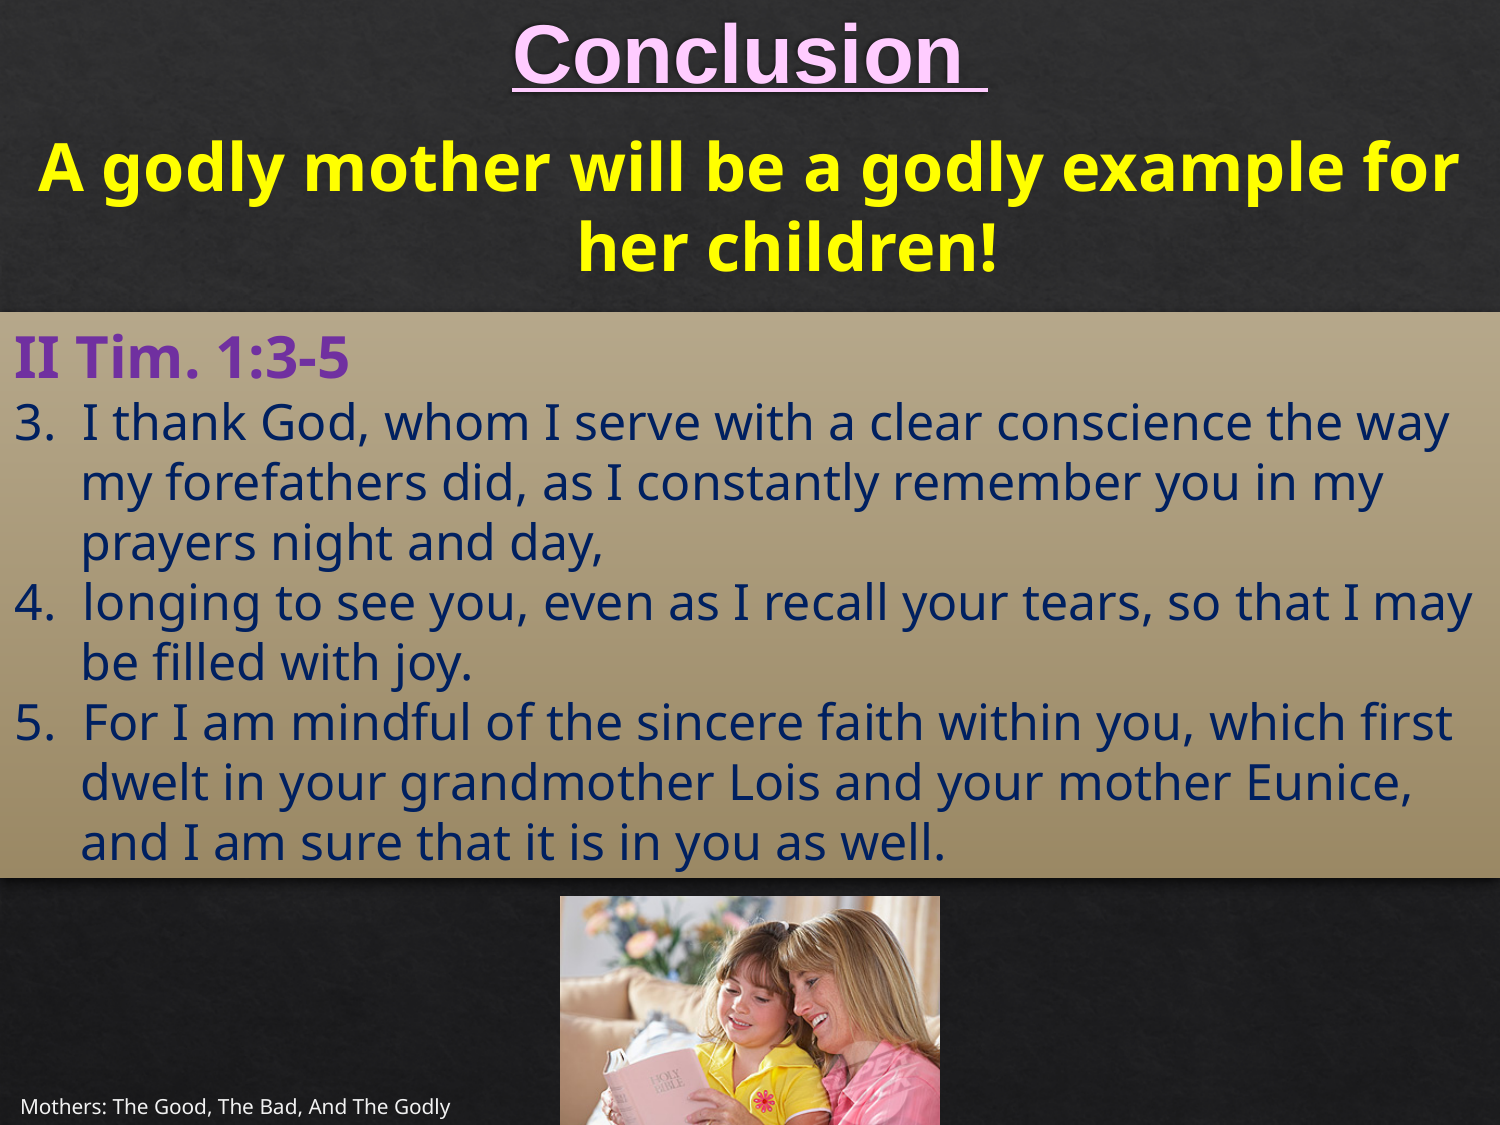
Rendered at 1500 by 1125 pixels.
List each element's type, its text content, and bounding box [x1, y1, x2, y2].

text_box A godly mother will be a godly example for her children! [0, 117, 1500, 293]
picture [559, 896, 941, 1125]
text_box II Tim. 1:3-5 3. I thank God, whom I serve with a clear conscience the way my forefathers did, as I constantly remember you in my prayers night and day, 4. longing to see you, even as I recall your tears, so that I may be filled with joy. 5. For I am mindful of the sincere faith within you, which first dwelt in your grandmother Lois and your mother Eunice, and I am sure that it is in you as well. [0, 312, 1500, 878]
footer Mothers: The Good, The Bad, And The Godly [4, 1087, 480, 1125]
title Conclusion [0, 0, 1500, 100]
